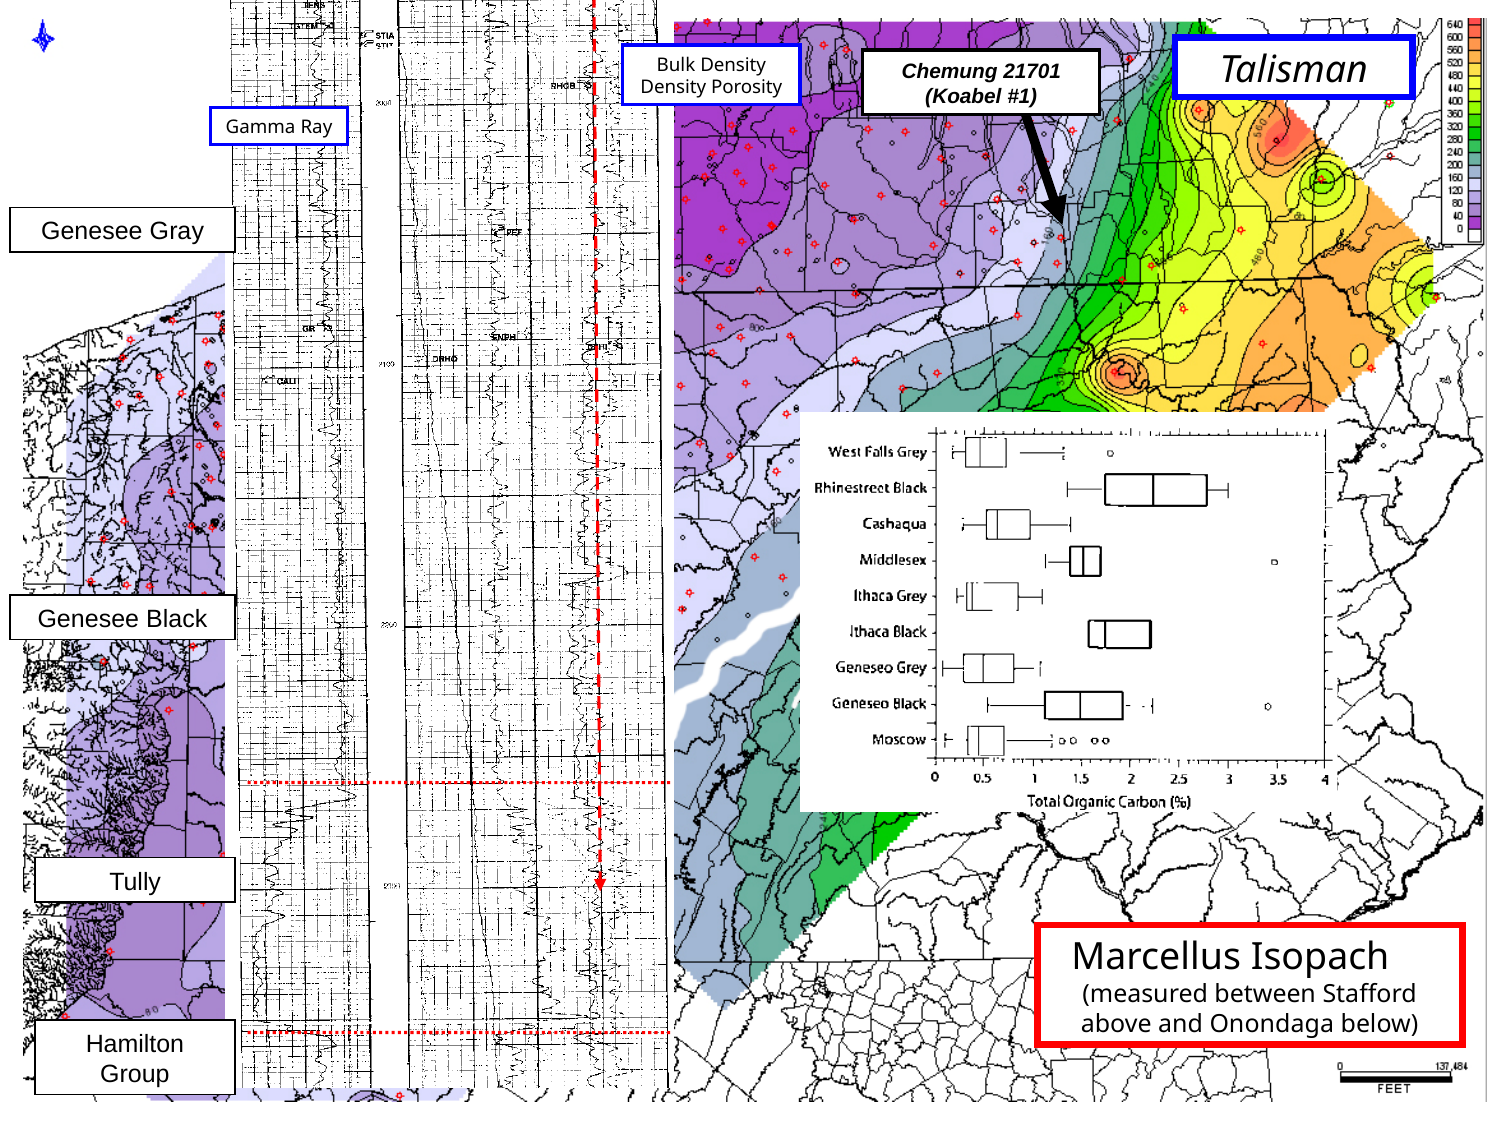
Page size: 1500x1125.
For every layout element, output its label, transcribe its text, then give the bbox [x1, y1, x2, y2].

text_box Genesee Black [10, 595, 18, 640]
text_box Genesee Gray [10, 207, 18, 253]
picture [23, 0, 1487, 1102]
